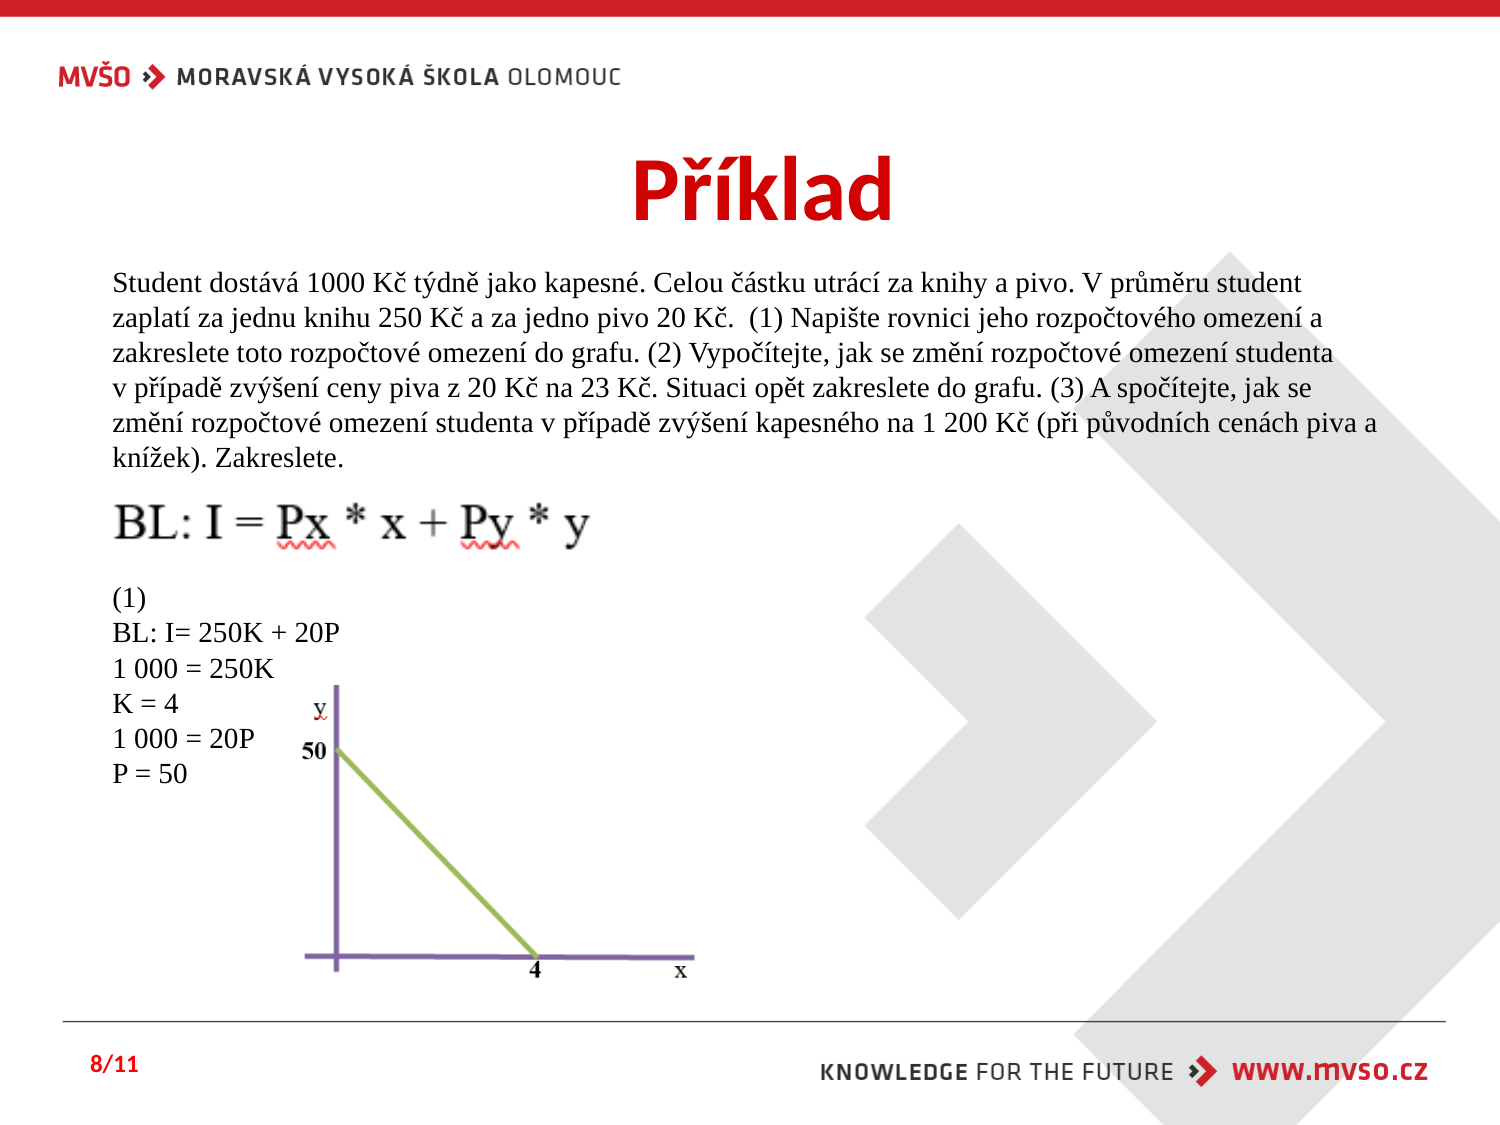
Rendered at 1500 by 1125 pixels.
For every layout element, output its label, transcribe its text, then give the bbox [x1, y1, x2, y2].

text_box 8/11 [74, 1040, 213, 1085]
title Příklad [61, 78, 1466, 291]
picture [0, 0, 1500, 1125]
list Student dostává 1000 Kč týdně jako kapesné. Celou částku utrácí za knihy a pivo. V průměru student zaplatí za jednu knihu 250 Kč a za jedno pivo 20 Kč. (1) Napište rovnici jeho rozpočtového omezení a zakreslete toto rozpočtové omezení do grafu. (2) Vypočítejte, jak se změní rozpočtové omezení studenta v případě zvýšení ceny piva z 20 Kč na 23 Kč. Situaci opět zakreslete do grafu. (3) A spočítejte, jak se změní rozpočtové omezení studenta v případě zvýšení kapesného na 1 200 Kč (při původních cenách piva a knížek). Zakreslete. (1) BL: I= 250K + 20P 1 000 = 250K K = 4 1 000 = 20P P = 50 [97, 255, 1403, 1028]
